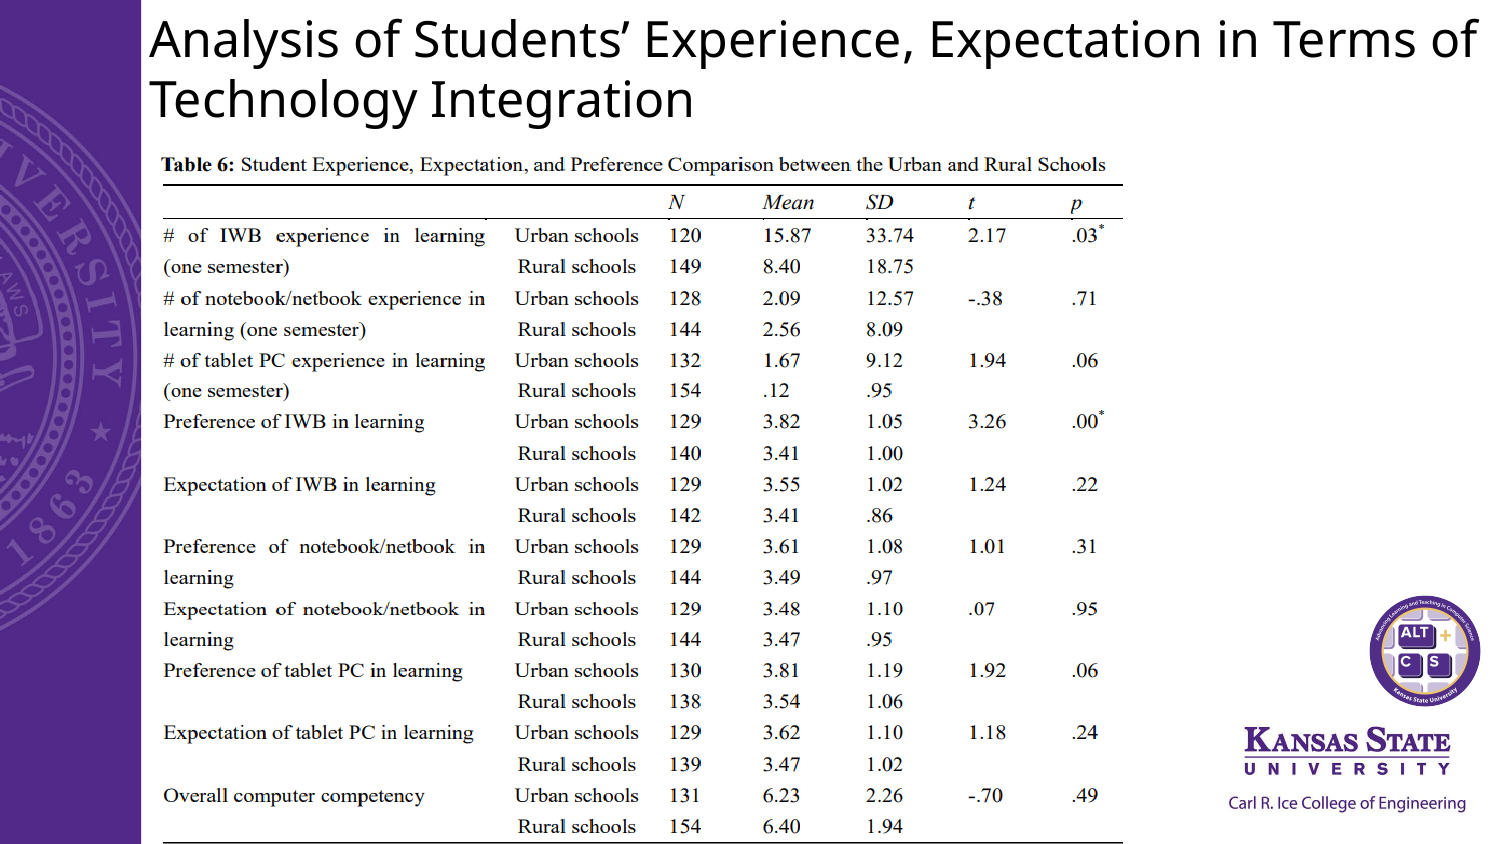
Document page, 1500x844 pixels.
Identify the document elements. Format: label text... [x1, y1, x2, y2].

picture [0, 0, 1500, 844]
list Analysis of Students’ Experience, Expectation in Terms of Technology Integration [134, 0, 1500, 834]
